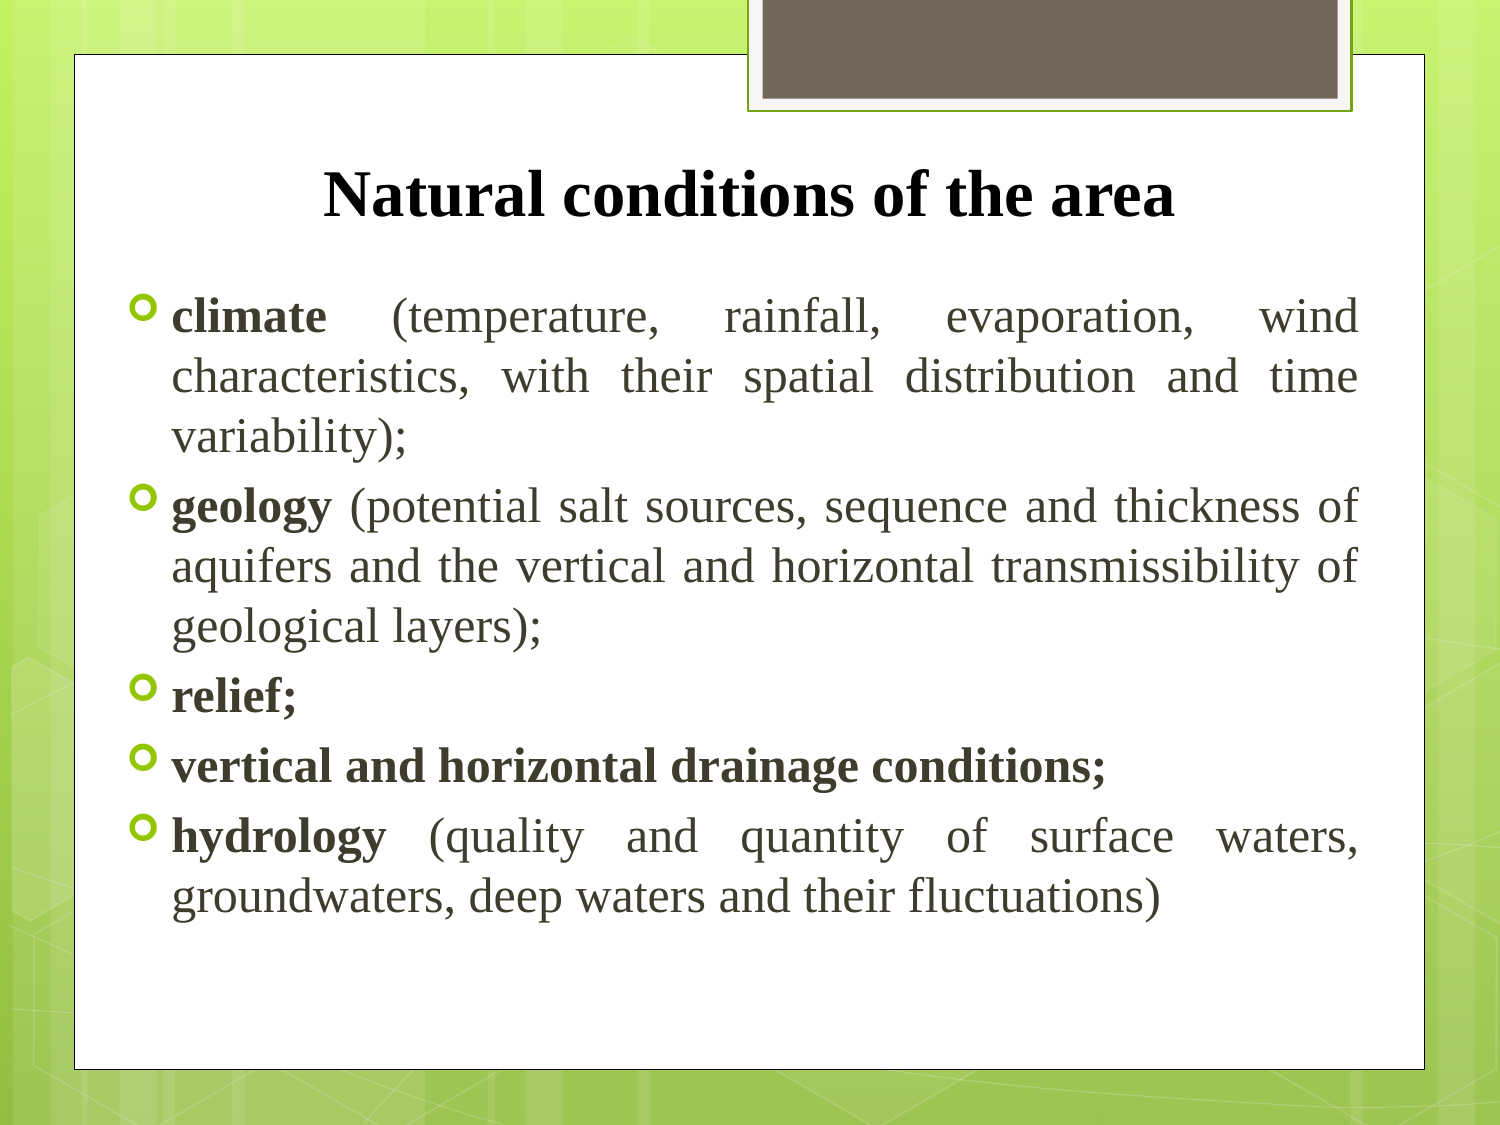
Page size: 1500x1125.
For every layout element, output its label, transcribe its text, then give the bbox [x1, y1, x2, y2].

list climate (temperature, rainfall, evaporation, wind characteristics, with their spatial distribution and time variability); geology (potential salt sources, sequence and thickness of aquifers and the vertical and horizontal transmissibility of geological layers); relief; vertical and horizontal drainage conditions; hydrology (quality and quantity of surface waters, groundwaters, deep waters and their fluctuations) [99, 275, 1375, 1038]
title Natural conditions of the area [112, 99, 1388, 238]
